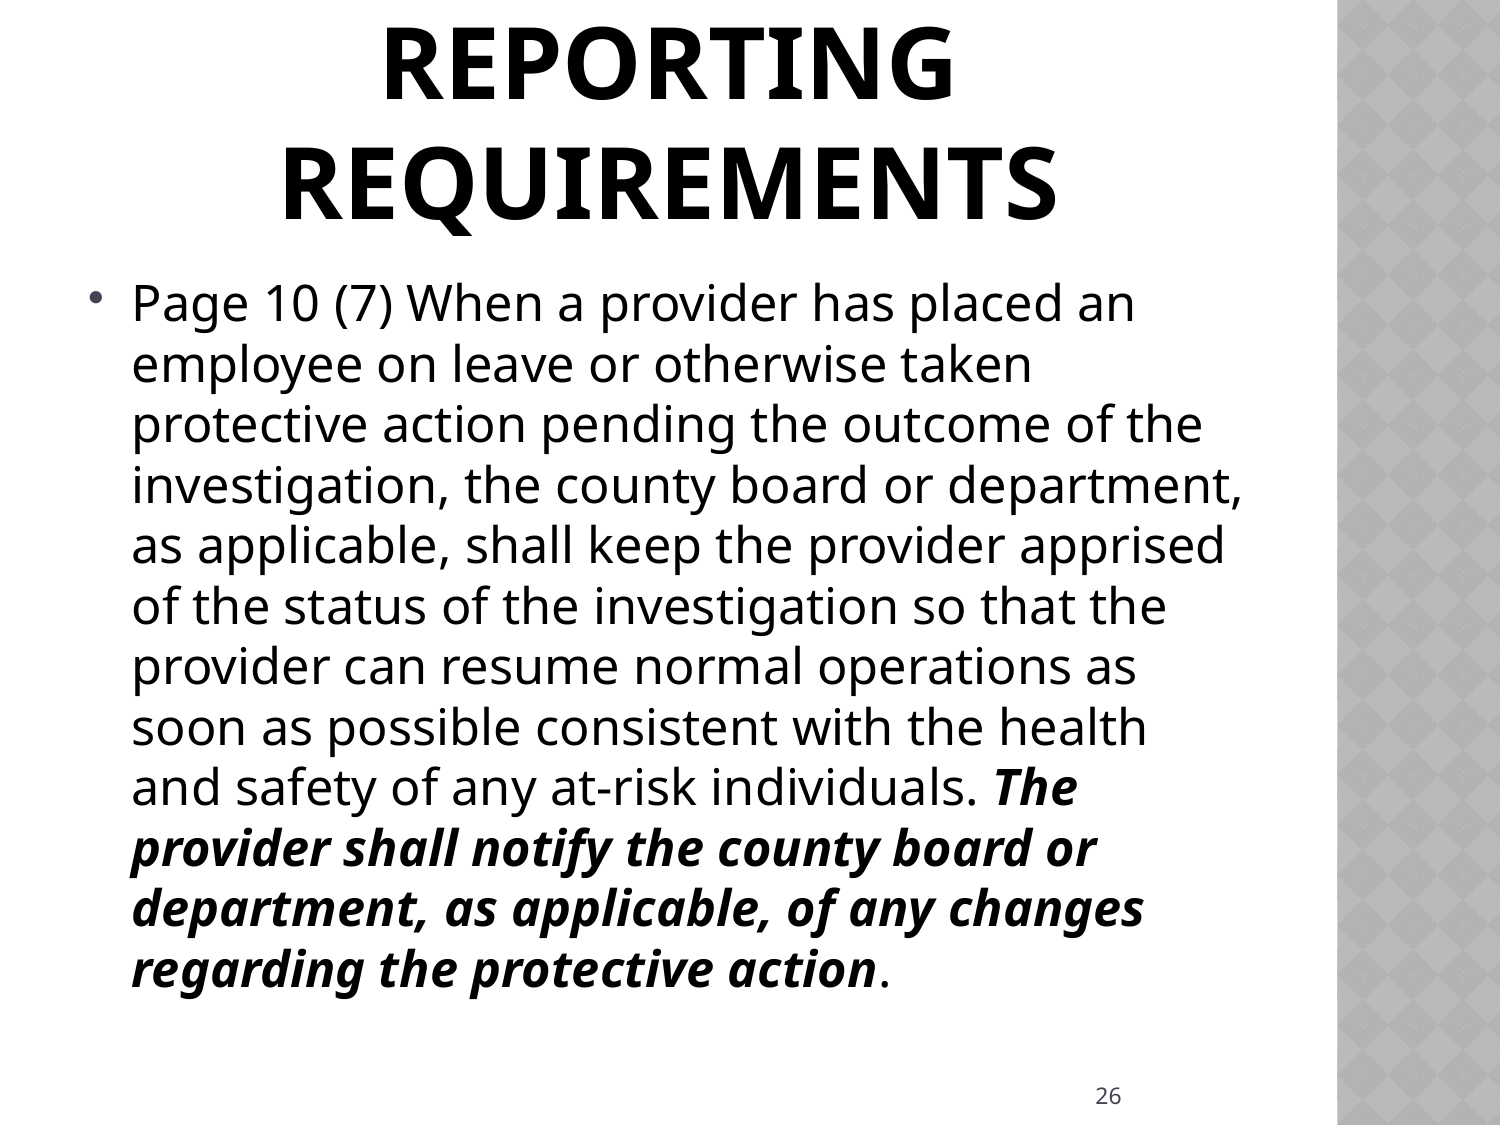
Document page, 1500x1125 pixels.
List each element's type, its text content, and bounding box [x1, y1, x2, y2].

list Page 10 (7) When a provider has placed an employee on leave or otherwise taken protective action pending the outcome of the investigation, the county board or department, as applicable, shall keep the provider apprised of the status of the investigation so that the provider can resume normal operations as soon as possible consistent with the health and safety of any at-risk individuals. The provider shall notify the county board or department, as applicable, of any changes regarding the protective action. [75, 264, 1263, 1059]
title Reporting Requirements [75, 52, 1263, 240]
slide_number 26 [1025, 1075, 1122, 1113]
